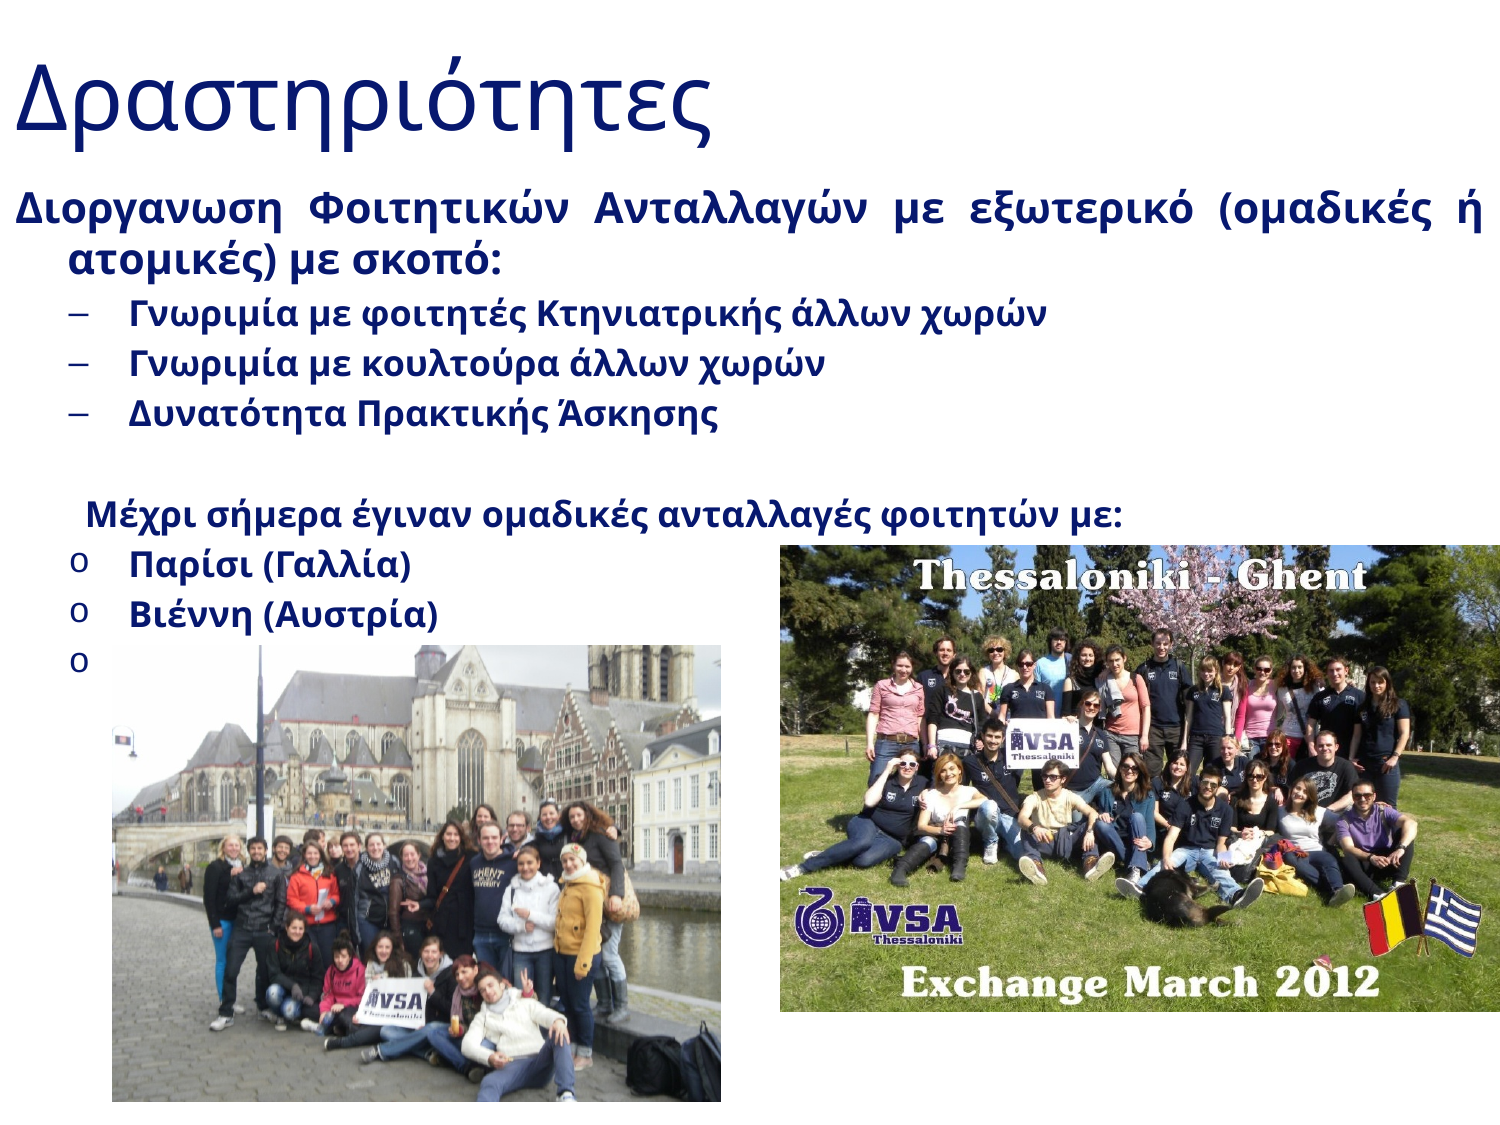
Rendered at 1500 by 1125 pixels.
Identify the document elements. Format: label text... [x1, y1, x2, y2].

picture [111, 644, 721, 1102]
list Διοργανωση Φοιτητικών Ανταλλαγών με εξωτερικό (ομαδικές ή ατομικές) με σκοπό: Γνωριμία με φοιτητές Κτηνιατρικής άλλων χωρών Γνωριμία με κουλτούρα άλλων χωρών Δυνατότητα Πρακτικής Άσκησης Μέχρι σήμερα έγιναν ομαδικές ανταλλαγές φοιτητών με: Παρίσι (Γαλλία) Βιέννη (Αυστρία) Γάνδη (Βέλγιο), Άνοιξη 2012 [0, 172, 1500, 693]
title Δραστηριότητες [0, 0, 1350, 172]
picture [780, 545, 1500, 1013]
